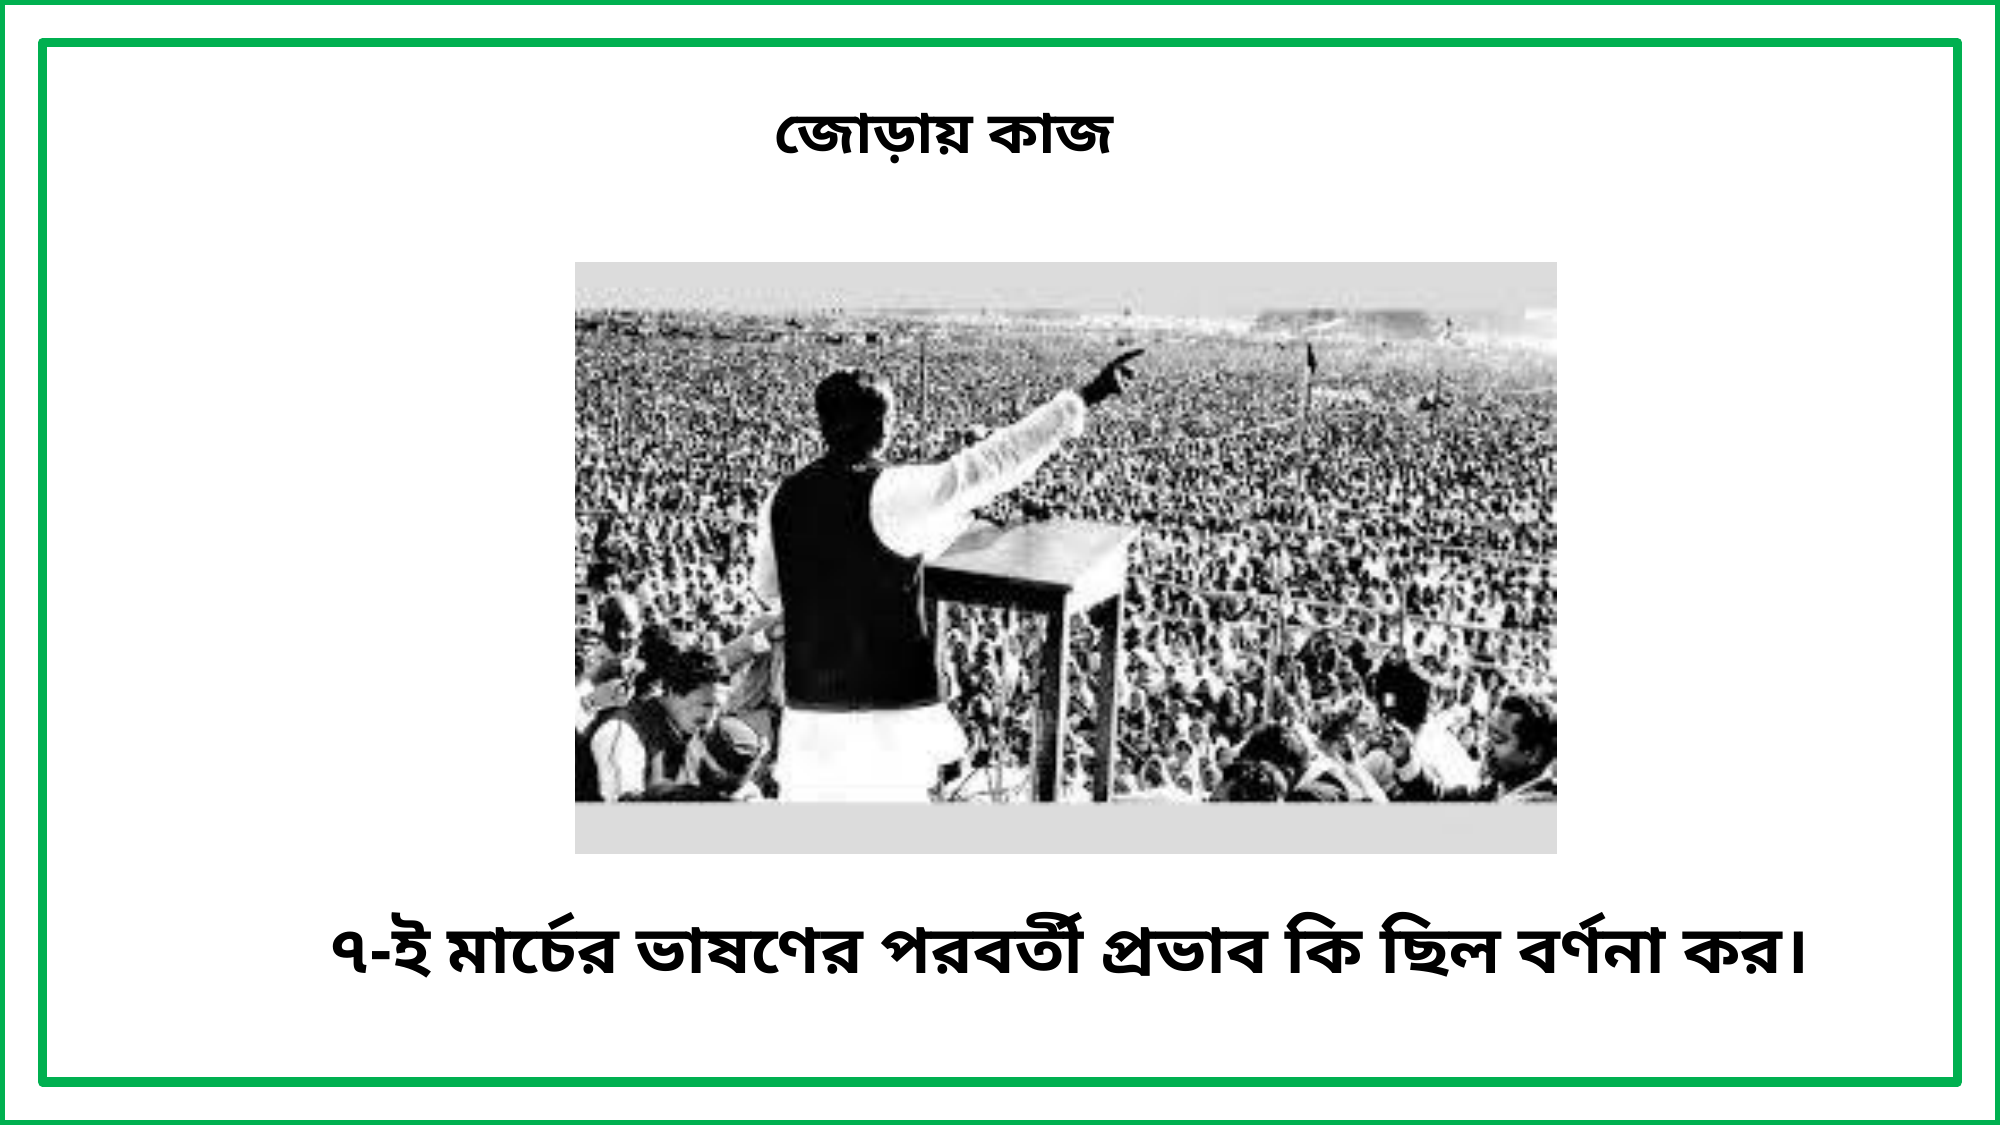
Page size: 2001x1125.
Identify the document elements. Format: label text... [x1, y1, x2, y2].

text_box জোড়ায় কাজ [759, 87, 1129, 173]
picture [574, 262, 1557, 854]
text_box [0, 0, 2000, 1125]
text_box ৭-ই মার্চের ভাষণের পরবর্তী প্রভাব কি ছিল বর্ণনা কর। [314, 899, 1824, 995]
